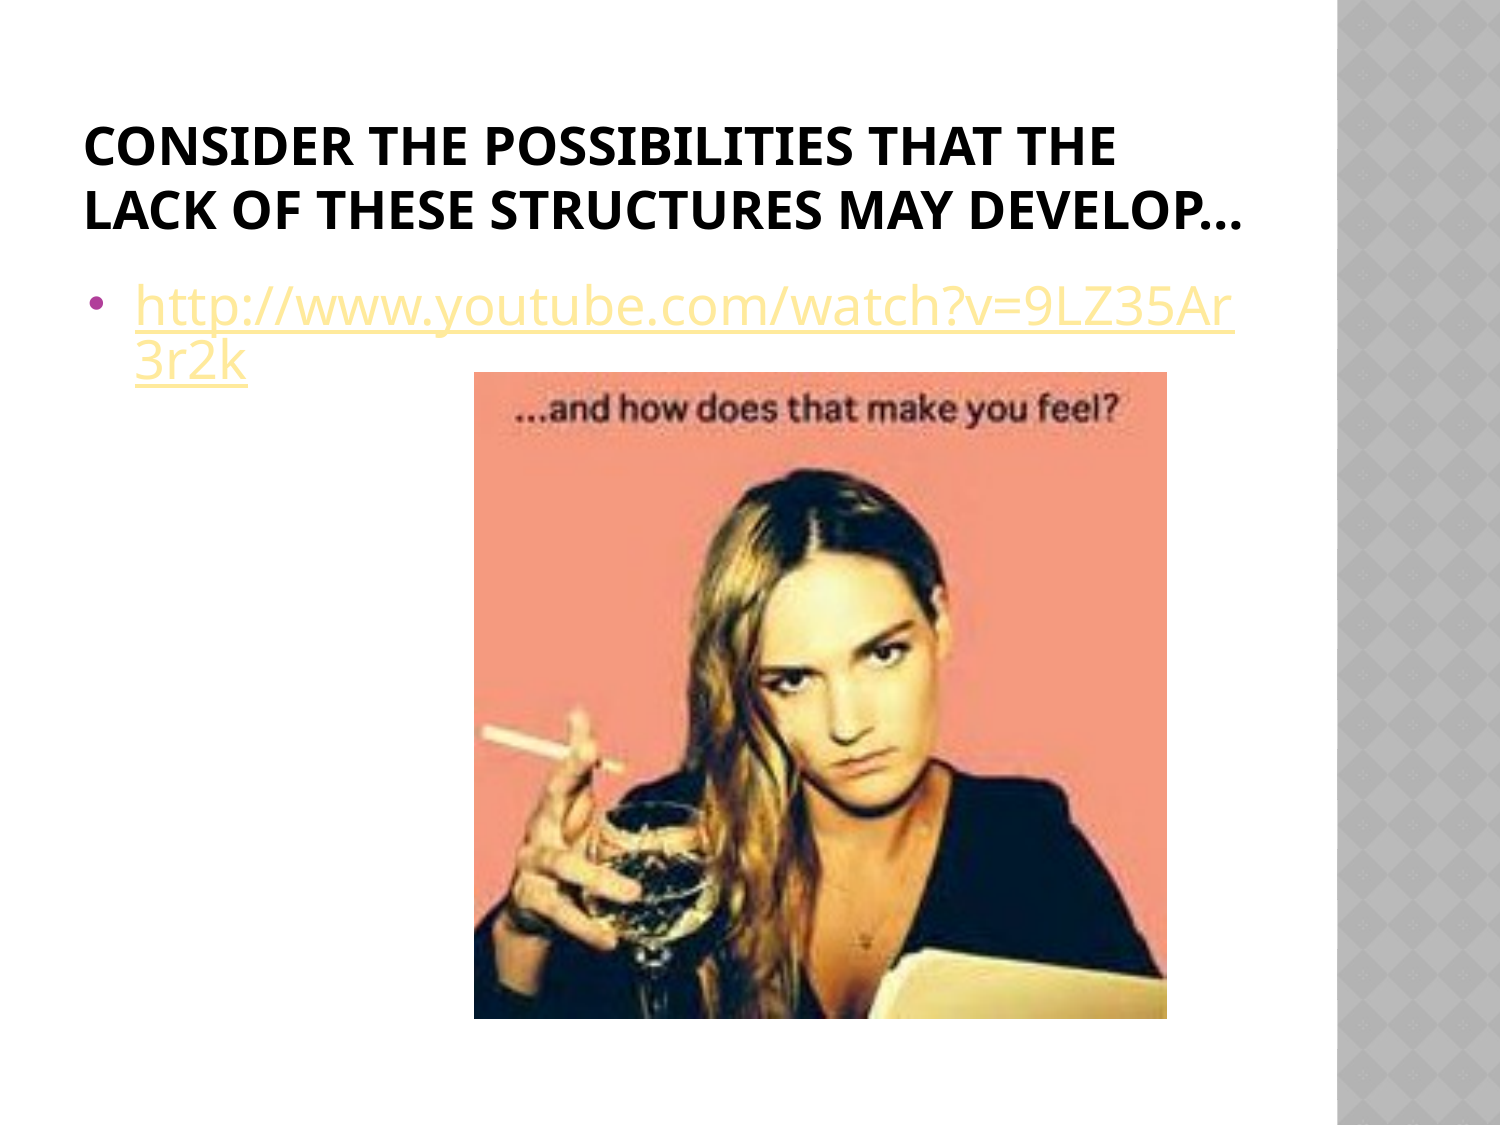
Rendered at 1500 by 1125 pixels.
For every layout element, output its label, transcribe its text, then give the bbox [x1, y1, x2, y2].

title Consider the possibilities that the lack of these structures may develop… [75, 52, 1263, 240]
list http://www.youtube.com/watch?v=9LZ35Ar3r2k [75, 264, 1263, 488]
picture [474, 371, 1168, 1020]
